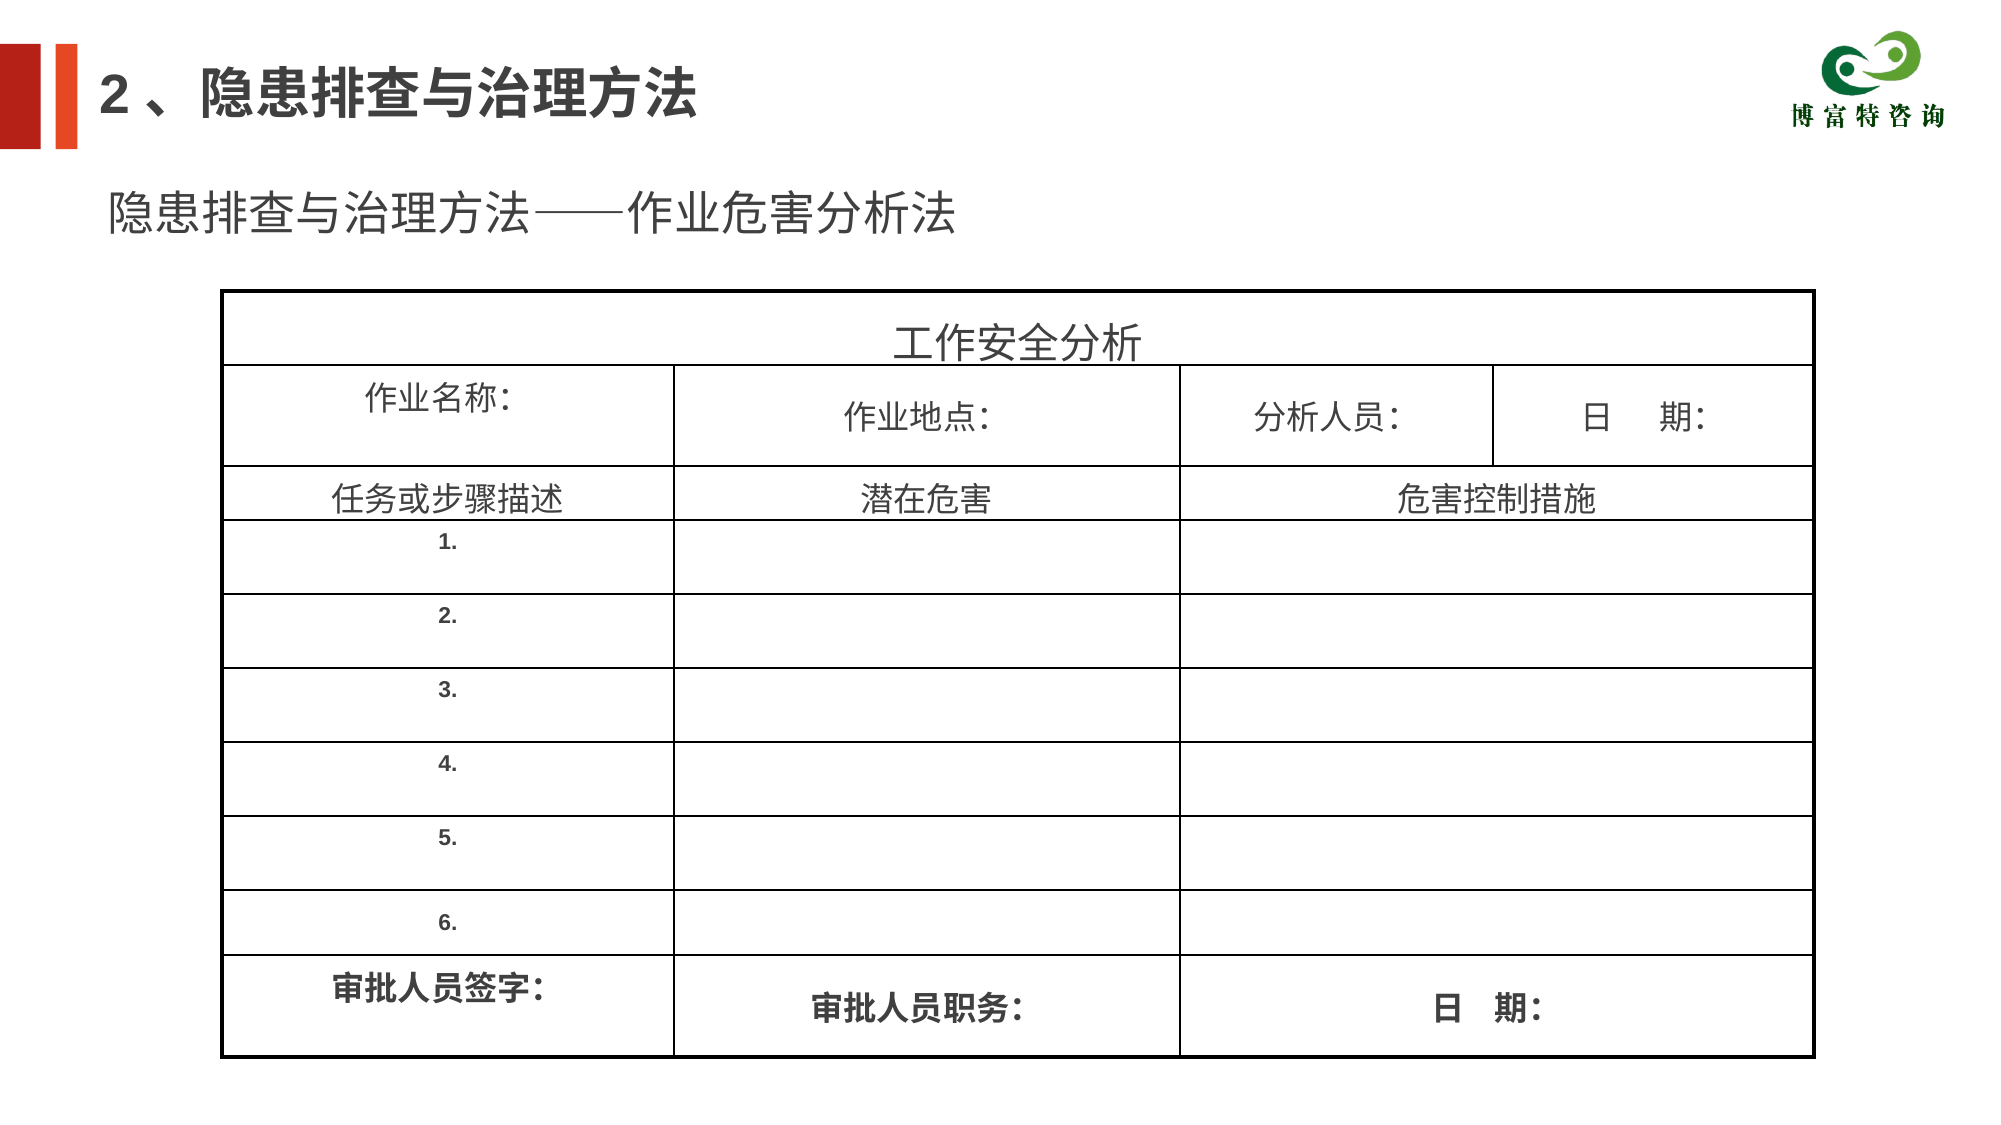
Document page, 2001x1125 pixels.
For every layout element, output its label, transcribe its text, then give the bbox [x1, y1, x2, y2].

table_header 工作安全分析 [224, 293, 1812, 364]
text_box 隐患排查与治理方法——作业危害分析法 [92, 175, 1225, 247]
table_cell 任务或步骤描述 [224, 467, 673, 519]
table_cell 5. [224, 817, 673, 889]
table_cell 审批人员职务： [675, 956, 1179, 1055]
table_cell 作业地点： [675, 366, 1179, 465]
table_cell [1181, 817, 1812, 889]
table_cell 1. [224, 521, 673, 593]
table_cell [675, 669, 1179, 741]
table_cell [675, 521, 1179, 593]
table_cell [675, 817, 1179, 889]
table_cell 潜在危害 [675, 467, 1179, 519]
table_cell [675, 595, 1179, 667]
table_cell 3. [224, 669, 673, 741]
table_cell 2. [224, 595, 673, 667]
table_cell 日 期： [1494, 366, 1812, 465]
table_cell [1181, 669, 1812, 741]
table_cell [1181, 595, 1812, 667]
table_cell 4. [224, 743, 673, 815]
table_cell [1181, 743, 1812, 815]
table_cell 作业名称： [224, 366, 673, 465]
table_cell [675, 743, 1179, 815]
table_cell [1181, 891, 1812, 954]
table_cell 6. [224, 891, 673, 954]
table_cell 危害控制措施 [1181, 467, 1812, 519]
table_cell [675, 891, 1179, 954]
text_box 2、隐患排查与治理方法 [85, 50, 715, 133]
table_cell 分析人员： [1181, 366, 1492, 465]
table_cell 审批人员签字： [224, 956, 673, 1055]
picture [1772, 30, 1969, 131]
table_cell 日 期： [1181, 956, 1812, 1055]
table_cell [1181, 521, 1812, 593]
